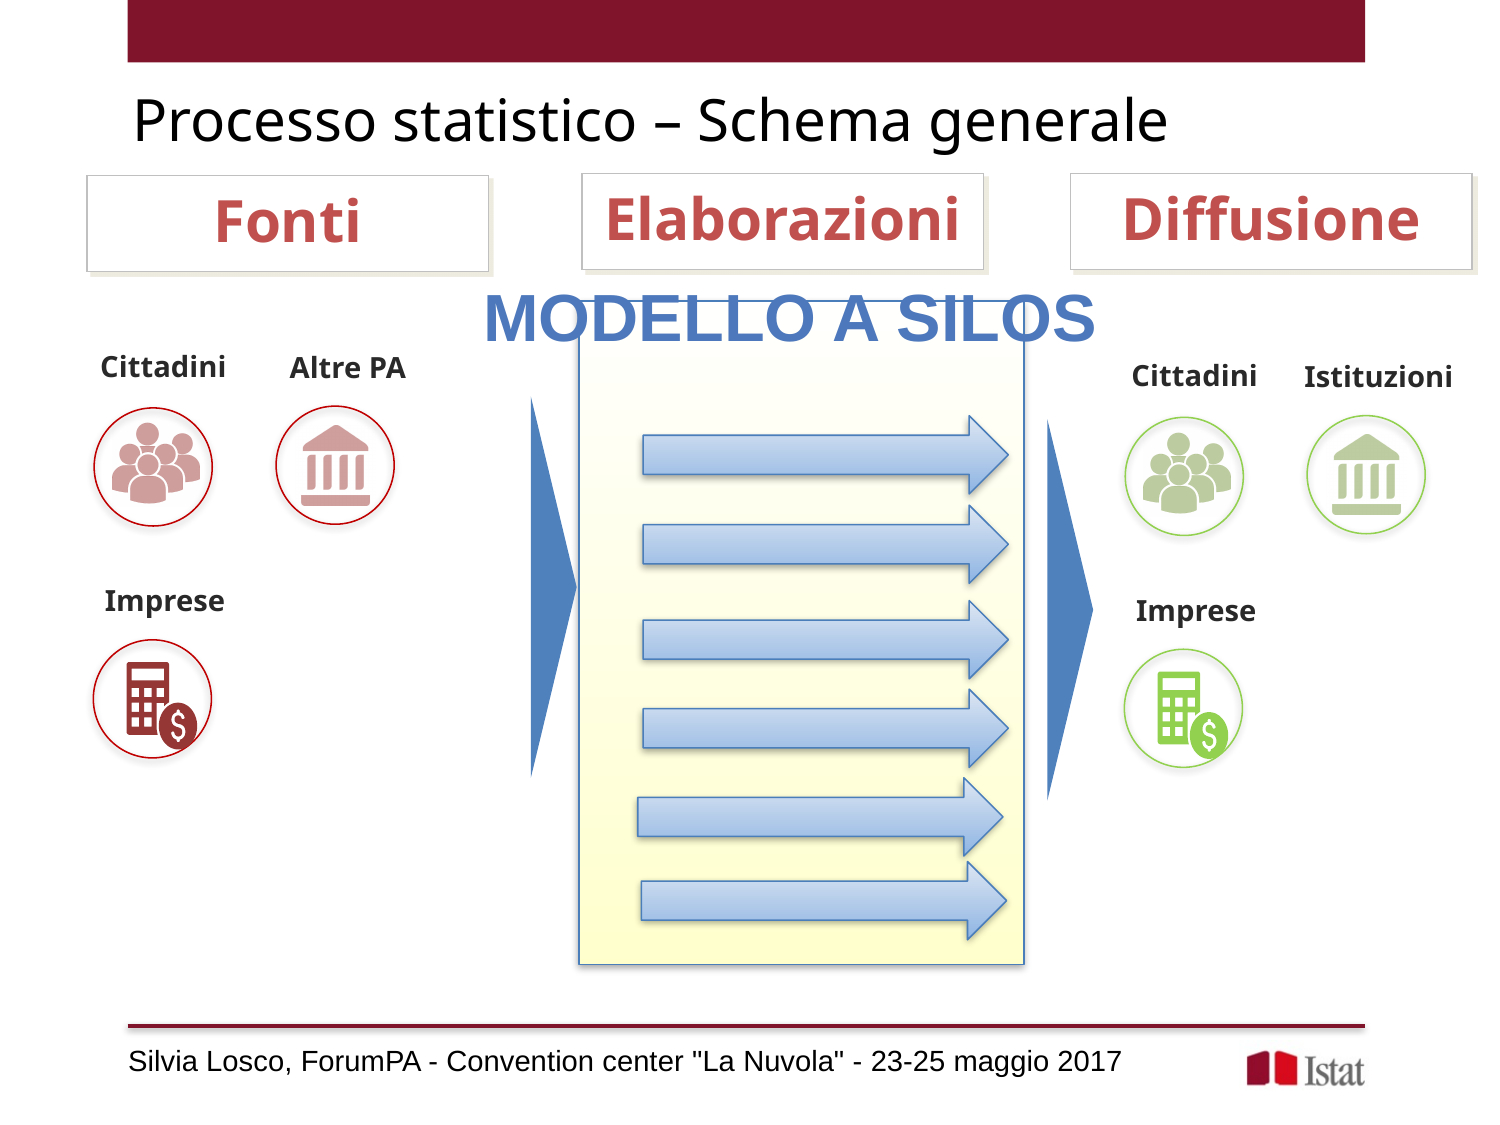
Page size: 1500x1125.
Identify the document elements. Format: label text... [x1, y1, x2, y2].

text_box Altre PA [274, 341, 422, 392]
footer Silvia Losco, ForumPA - Convention center "La Nuvola" - 23-25 maggio 2017 [113, 1035, 1243, 1125]
text_box [1045, 417, 1096, 803]
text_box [126, 661, 198, 750]
text_box Cittadini [1116, 350, 1273, 400]
text_box Diffusione [1070, 173, 1473, 270]
text_box [640, 860, 1008, 941]
text_box Cittadini [85, 340, 242, 391]
picture [1326, 434, 1407, 515]
text_box [1306, 414, 1427, 516]
text_box [93, 428, 107, 505]
text_box Fonti [86, 175, 489, 272]
text_box [642, 599, 1009, 680]
text_box [1150, 416, 1218, 427]
text_box [1124, 438, 1138, 515]
text_box [1123, 648, 1244, 760]
text_box [1236, 446, 1245, 507]
text_box Istituzioni [1289, 351, 1469, 401]
text_box [204, 435, 214, 499]
text_box [302, 515, 369, 525]
text_box Imprese [1121, 584, 1272, 635]
text_box [578, 363, 1025, 965]
text_box [528, 394, 579, 780]
text_box [1332, 524, 1401, 535]
text_box [92, 639, 213, 750]
text_box [636, 777, 1004, 857]
picture [112, 419, 200, 508]
text_box [1149, 525, 1220, 537]
text_box [118, 407, 188, 418]
picture [1143, 429, 1231, 517]
picture [1243, 1040, 1373, 1097]
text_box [1157, 671, 1229, 760]
text_box Modello a silos [390, 267, 1190, 363]
text_box [117, 515, 189, 527]
text_box Elaborazioni [581, 173, 984, 267]
text_box [642, 504, 1009, 585]
text_box [642, 688, 1009, 769]
text_box Processo statistico – Schema generale [117, 75, 1421, 159]
text_box [275, 405, 395, 506]
picture [295, 424, 376, 506]
text_box [642, 414, 1009, 495]
text_box Imprese [90, 575, 241, 625]
